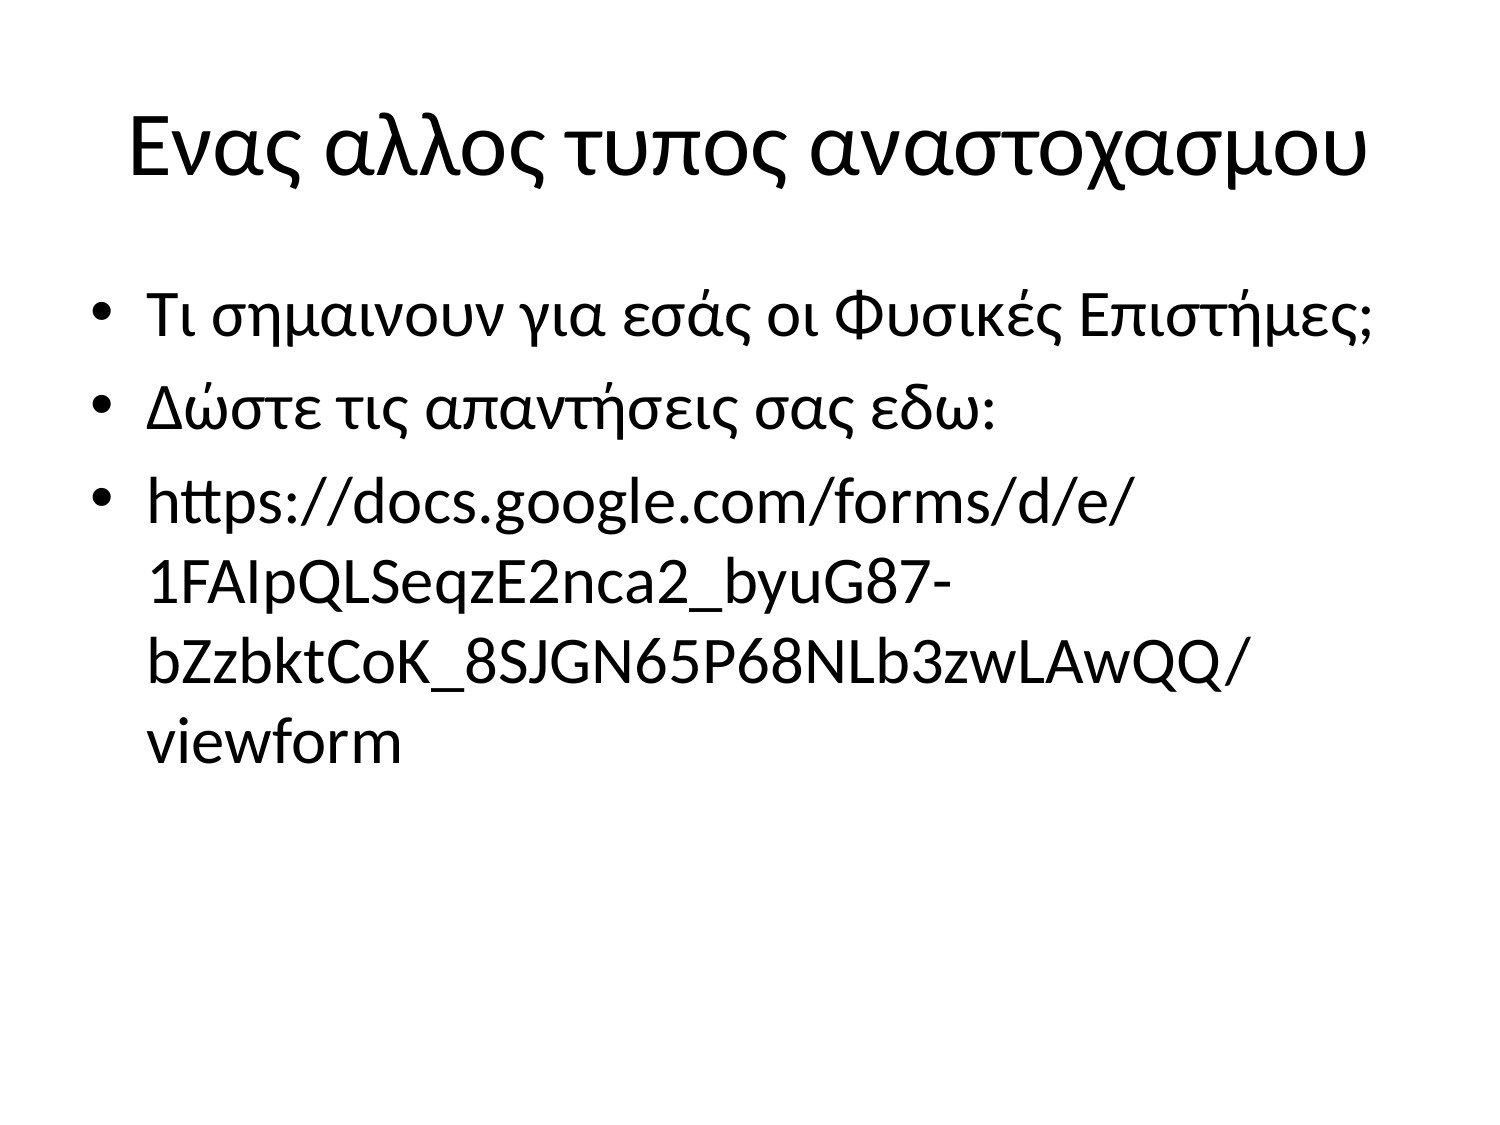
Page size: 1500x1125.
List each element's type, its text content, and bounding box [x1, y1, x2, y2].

title Ενας αλλος τυπος αναστοχασμου [75, 45, 1425, 233]
list Τι σημαινουν για εσάς οι Φυσικές Επιστήμες; Δώστε τις απαντήσεις σας εδω: https://docs.google.com/forms/d/e/1FAIpQLSeqzE2nca2_byuG87-bZzbktCoK_8SJGN65P68NLb3zwLAwQQ/viewform [75, 262, 1425, 1005]
